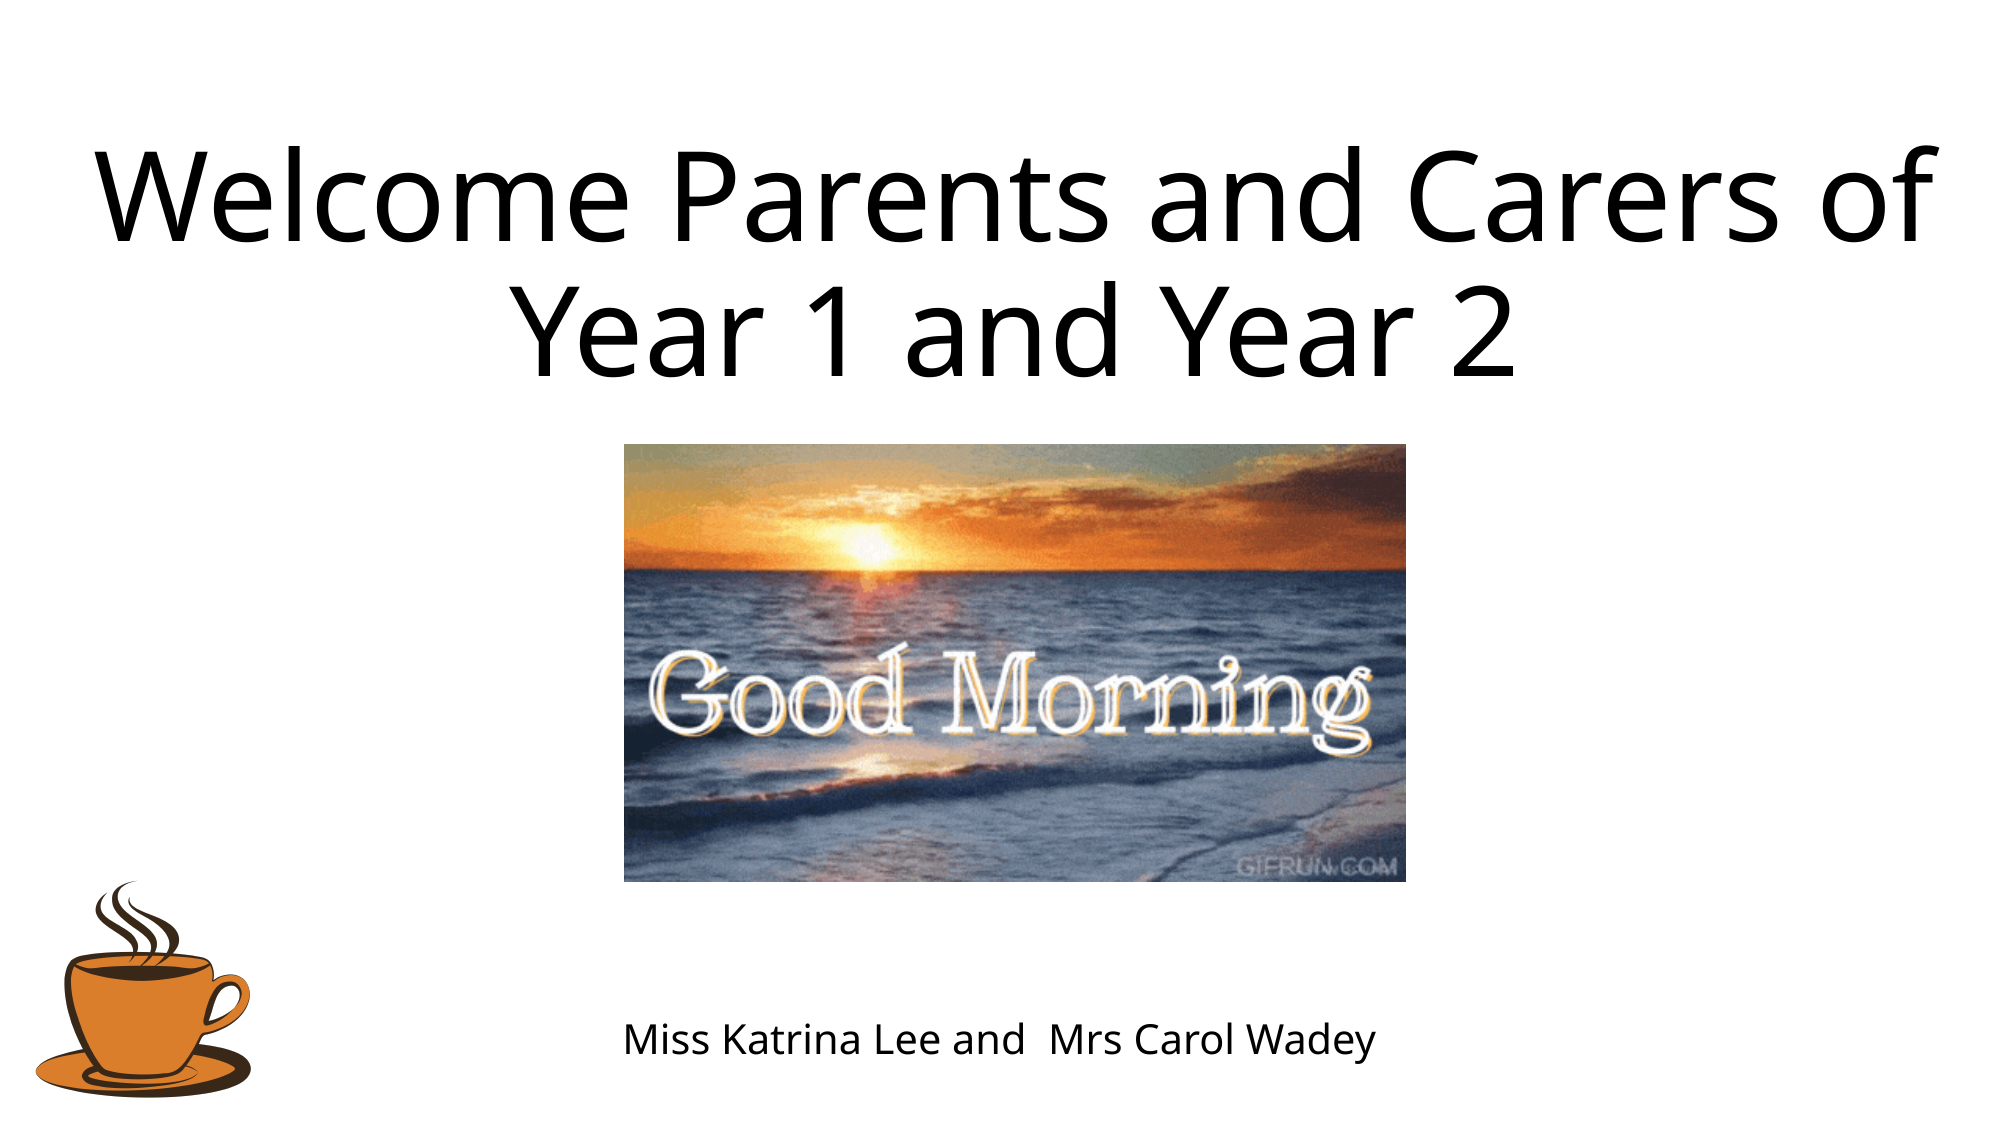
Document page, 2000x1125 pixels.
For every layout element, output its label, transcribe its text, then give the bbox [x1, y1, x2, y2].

picture [32, 875, 255, 1102]
picture [624, 444, 1406, 882]
title Welcome Parents and Carers of Year 1 and Year 2 [30, 19, 2000, 411]
subtitle Miss Katrina Lee and Mrs Carol Wadey [577, 1011, 1422, 1102]
